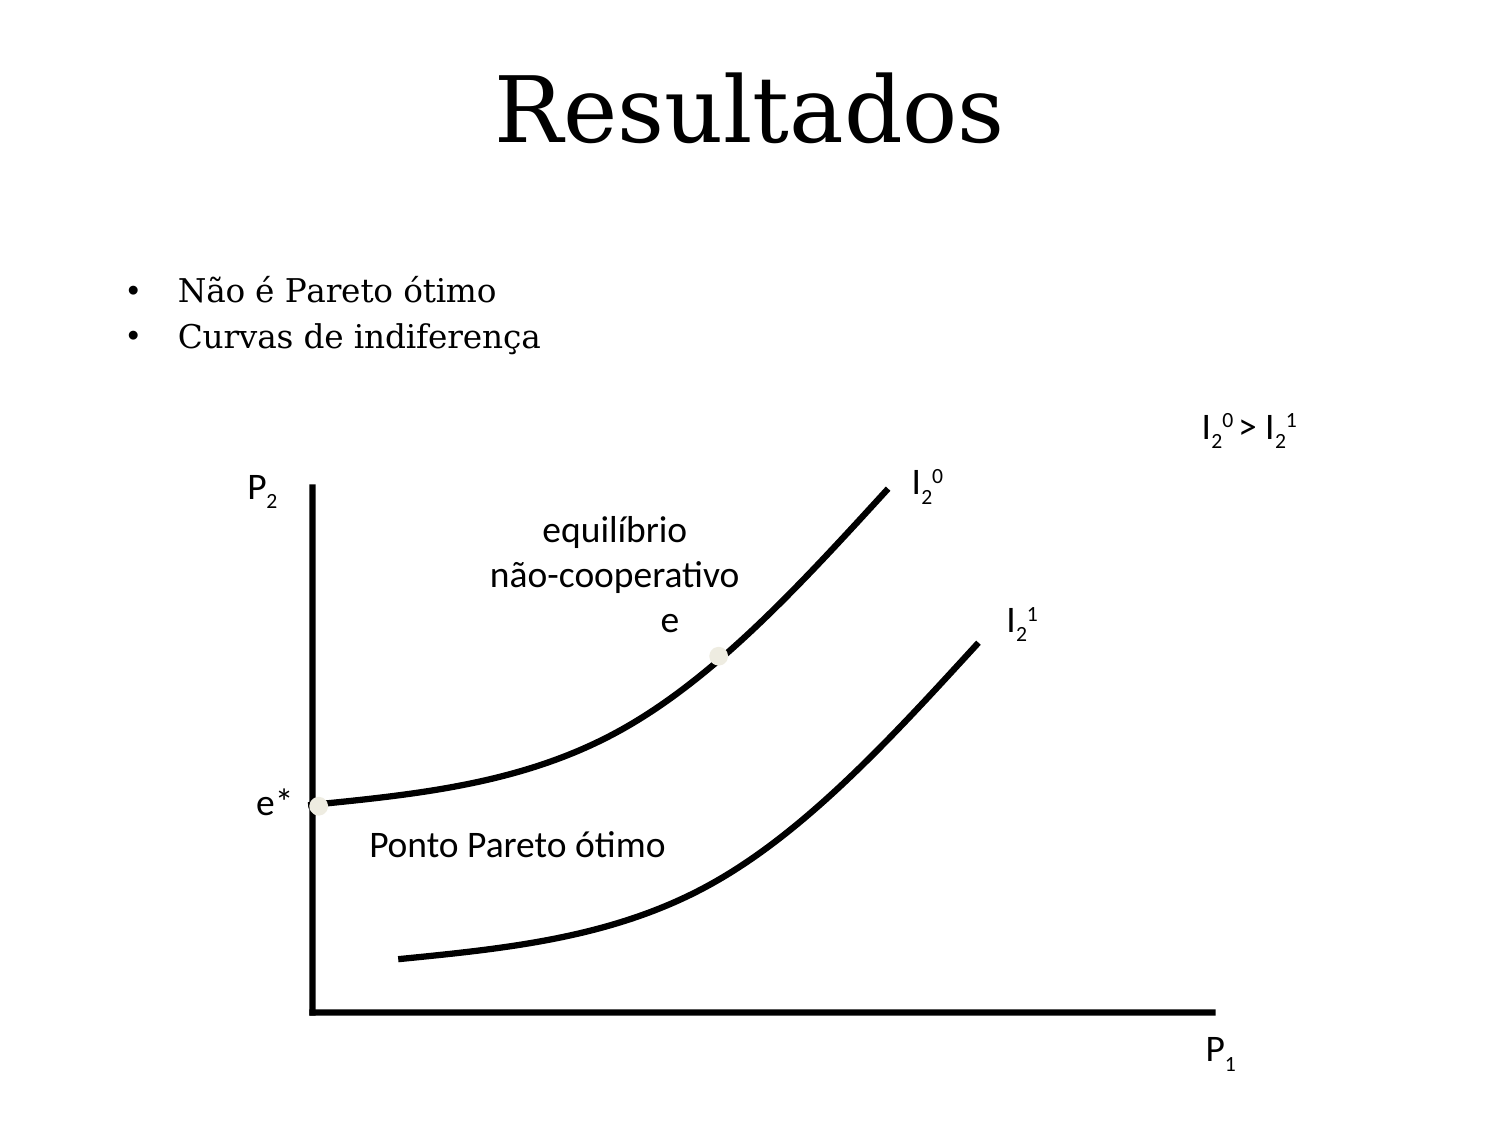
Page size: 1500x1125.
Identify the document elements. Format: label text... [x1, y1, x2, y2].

text_box [312, 799, 325, 813]
text_box e* [241, 770, 309, 830]
text_box I20 > I21 [1186, 394, 1312, 461]
title Resultados [112, 12, 1388, 200]
list Não é Pareto ótimo Curvas de indiferença [112, 262, 1388, 363]
text_box P1 [1190, 1017, 1251, 1083]
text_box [452, 574, 1063, 1030]
text_box equilíbrio não-cooperativo e [475, 497, 755, 573]
text_box P2 [232, 454, 293, 521]
text_box [735, 490, 887, 573]
text_box [320, 730, 447, 804]
text_box I20 [896, 449, 959, 516]
text_box Ponto Pareto ótimo [354, 812, 447, 873]
